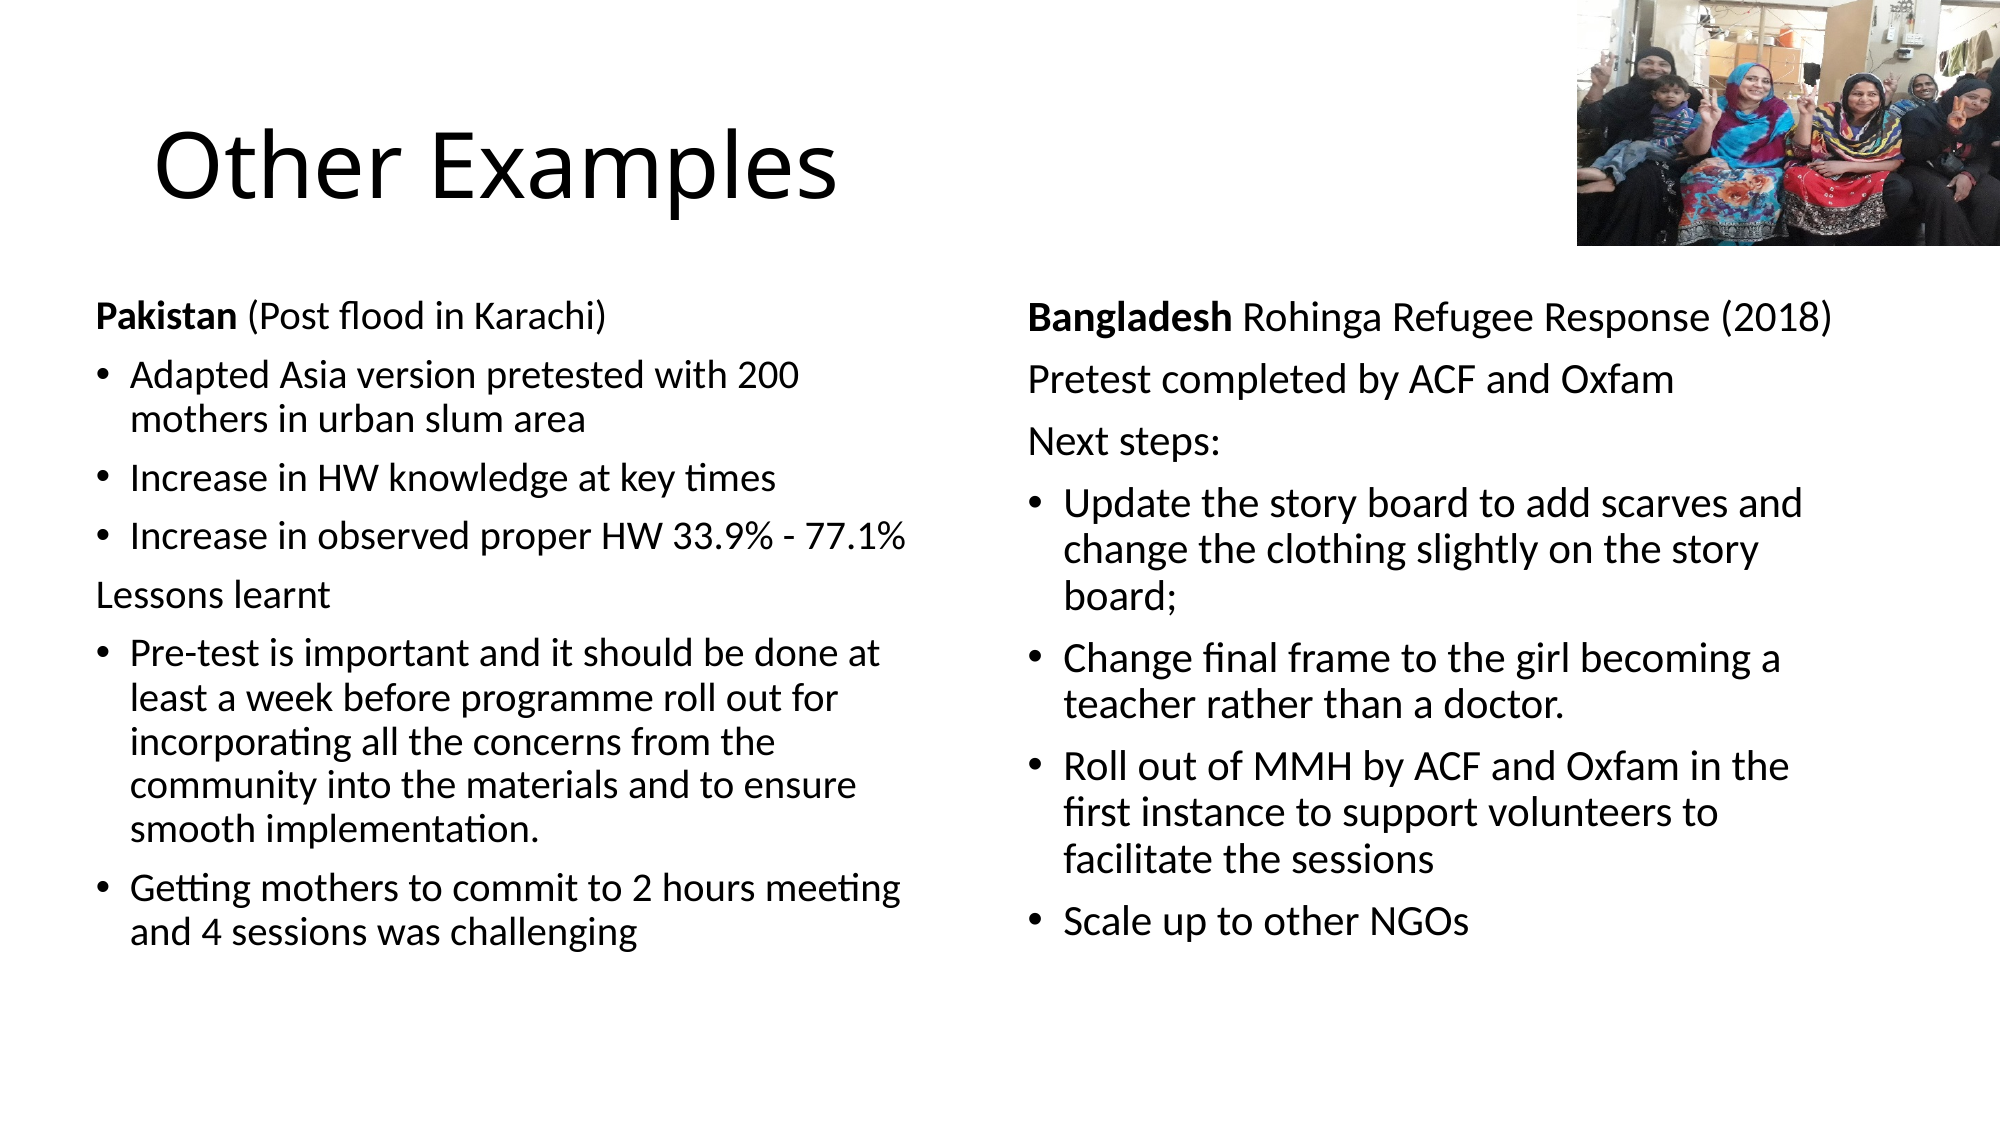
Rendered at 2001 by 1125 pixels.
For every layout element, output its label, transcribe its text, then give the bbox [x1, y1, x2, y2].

list Pakistan (Post flood in Karachi) Adapted Asia version pretested with 200 mothers in urban slum area Increase in HW knowledge at key times Increase in observed proper HW 33.9% - 77.1% Lessons learnt Pre-test is important and it should be done at least a week before programme roll out for incorporating all the concerns from the community into the materials and to ensure smooth implementation. Getting mothers to commit to 2 hours meeting and 4 sessions was challenging [80, 287, 931, 1002]
title Other Examples [137, 59, 1863, 278]
list Bangladesh Rohinga Refugee Response (2018) Pretest completed by ACF and Oxfam Next steps: Update the story board to add scarves and change the clothing slightly on the story board; Change final frame to the girl becoming a teacher rather than a doctor. Roll out of MMH by ACF and Oxfam in the first instance to support volunteers to facilitate the sessions Scale up to other NGOs [1012, 287, 1863, 1002]
picture [1577, 0, 2000, 246]
